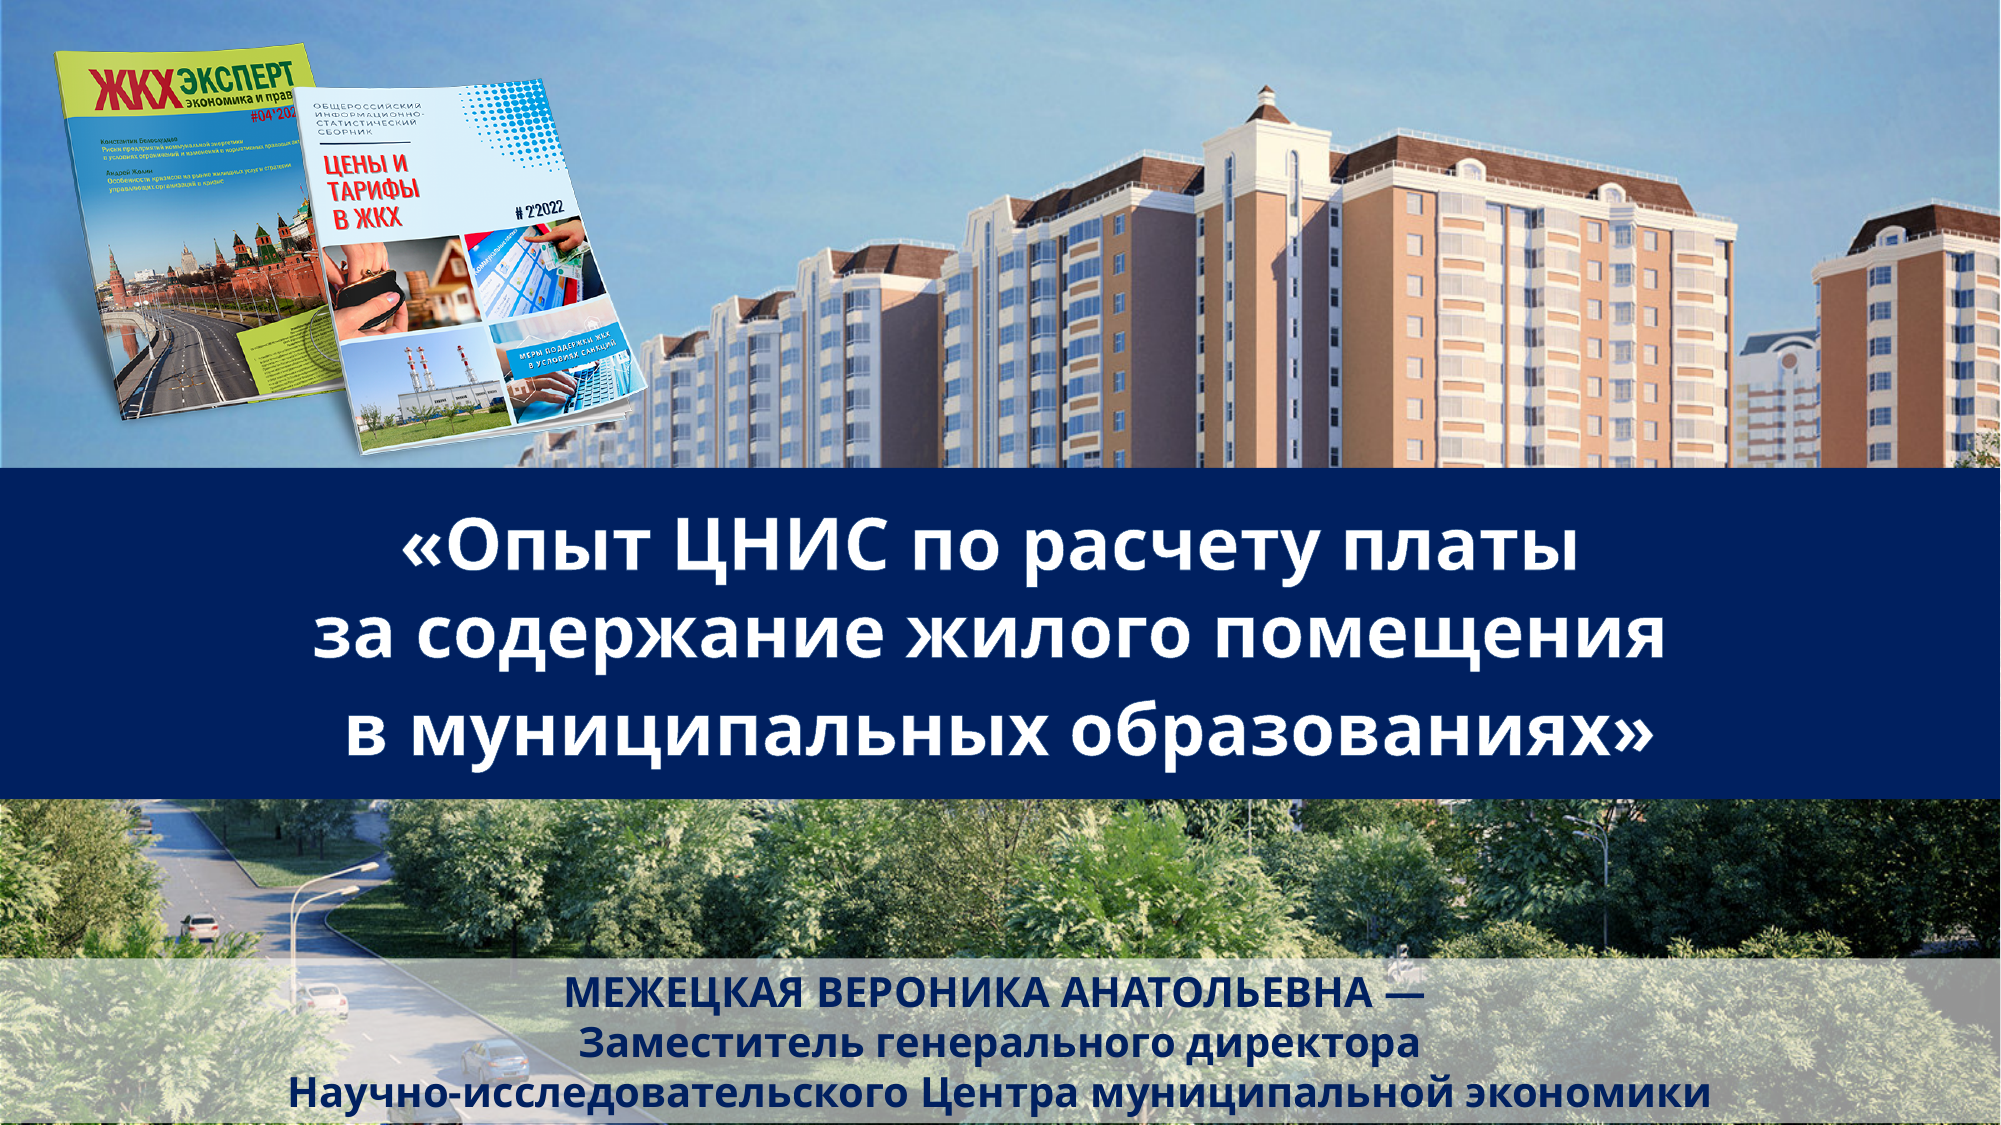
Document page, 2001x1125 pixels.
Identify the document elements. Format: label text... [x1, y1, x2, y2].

picture [0, 0, 2001, 1125]
text_box «Опыт ЦНИС по расчету платы за содержание жилого помещения в муниципальных образованиях» [0, 467, 2000, 800]
text_box МЕЖЕЦКАЯ ВЕРОНИКА АНАТОЛЬЕВНА — Заместитель генерального директора Научно-исследовательского Центра муниципальной экономики [0, 958, 2000, 1124]
